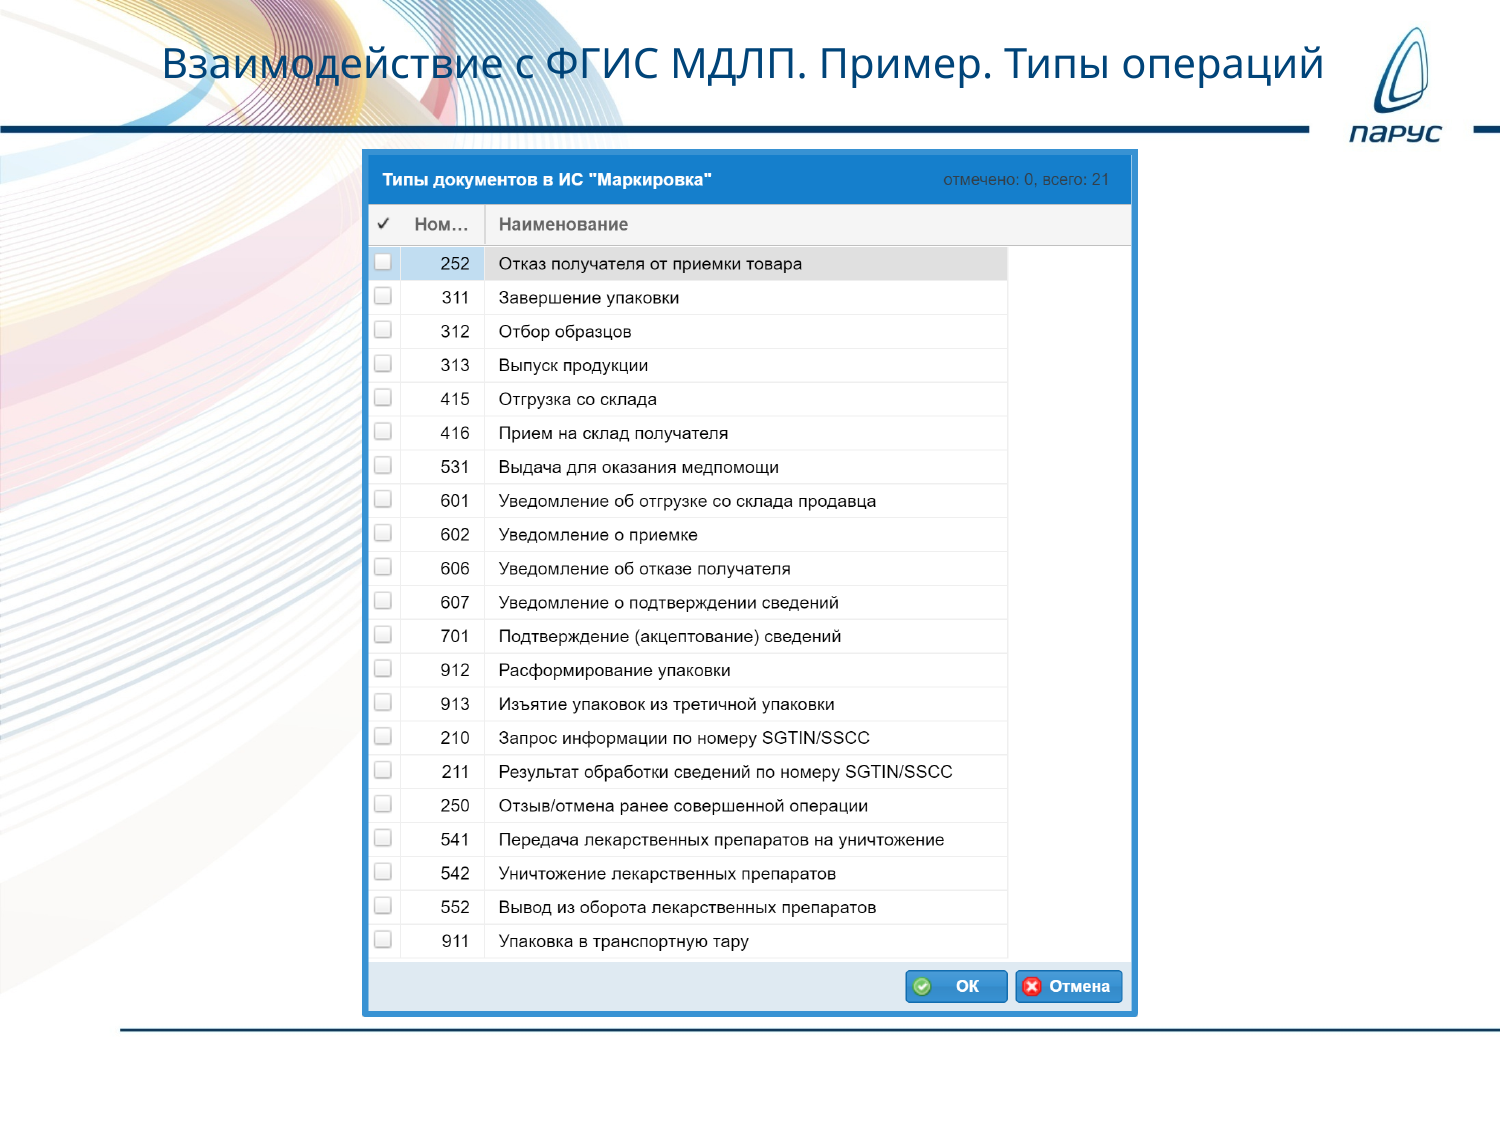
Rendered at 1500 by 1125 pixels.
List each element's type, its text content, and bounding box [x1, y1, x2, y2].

picture [0, 0, 1500, 1125]
text_box Взаимодействие с ФГИС МДЛП. Пример. Типы операций [0, 0, 1341, 125]
